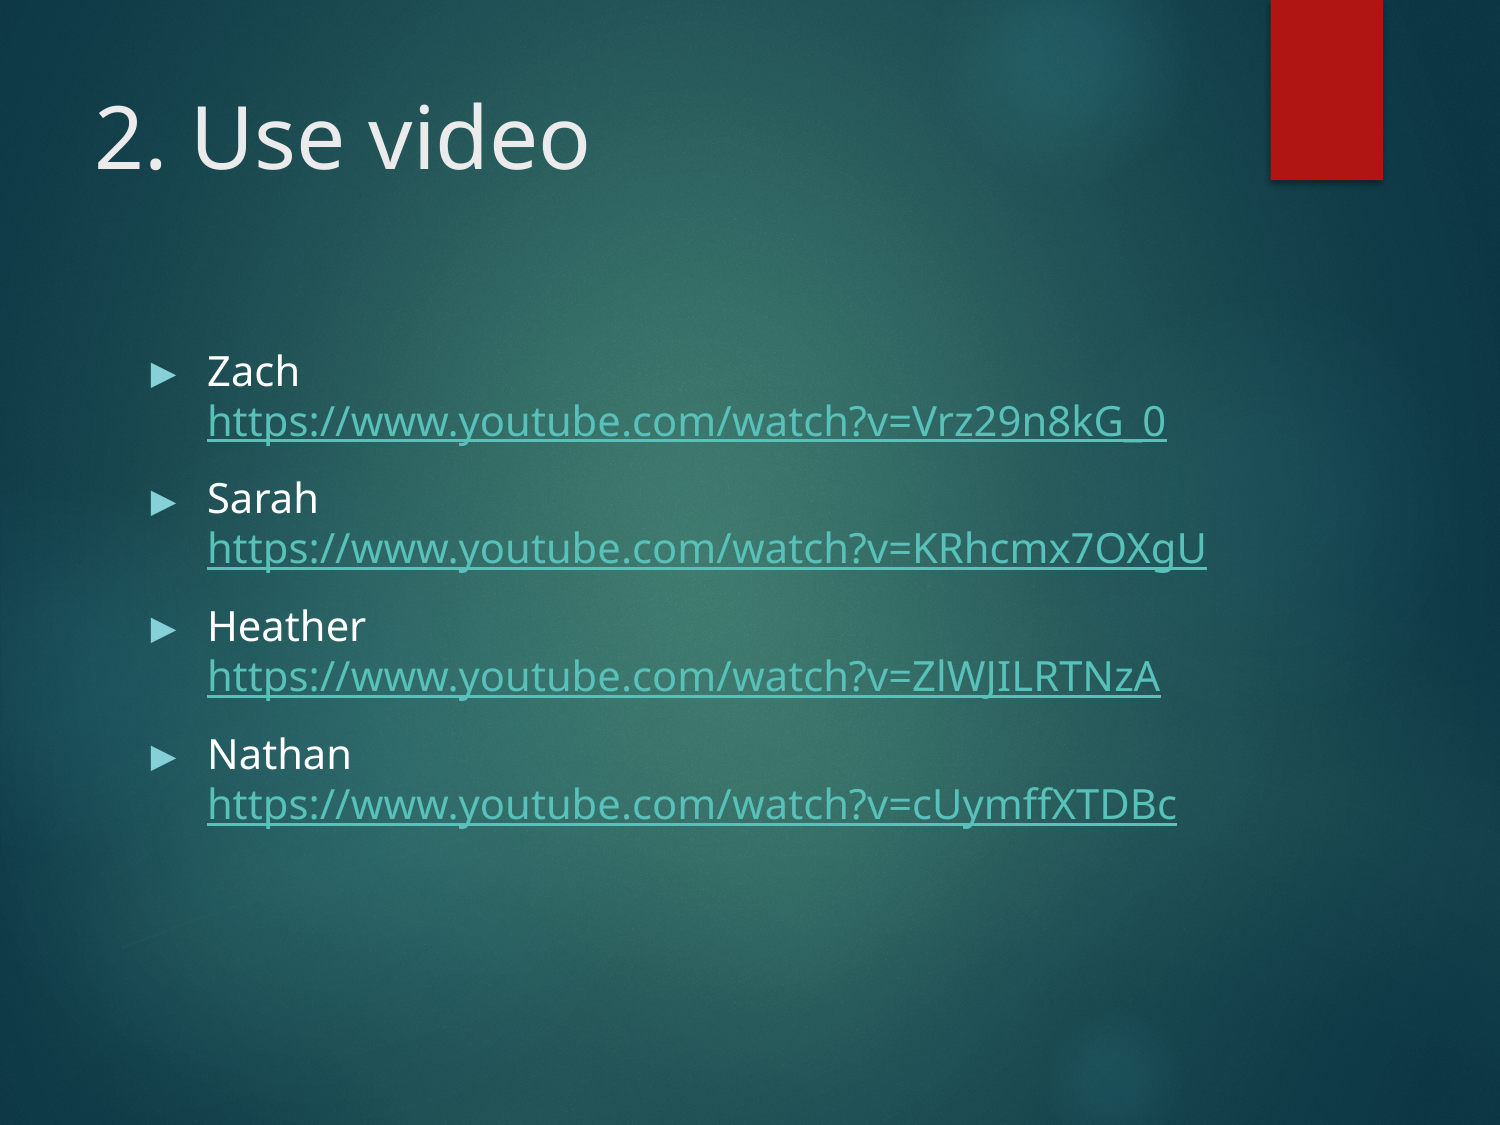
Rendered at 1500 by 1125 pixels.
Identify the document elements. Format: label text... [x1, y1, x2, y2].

title 2. Use video [79, 74, 1237, 304]
picture [0, 0, 1500, 1125]
list Zach https://www.youtube.com/watch?v=Vrz29n8kG_0 Sarah https://www.youtube.com/watch?v=KRhcmx7OXgU Heather https://www.youtube.com/watch?v=ZlWJILRTNzA Nathan https://www.youtube.com/watch?v=cUymffXTDBc [135, 336, 1237, 1025]
